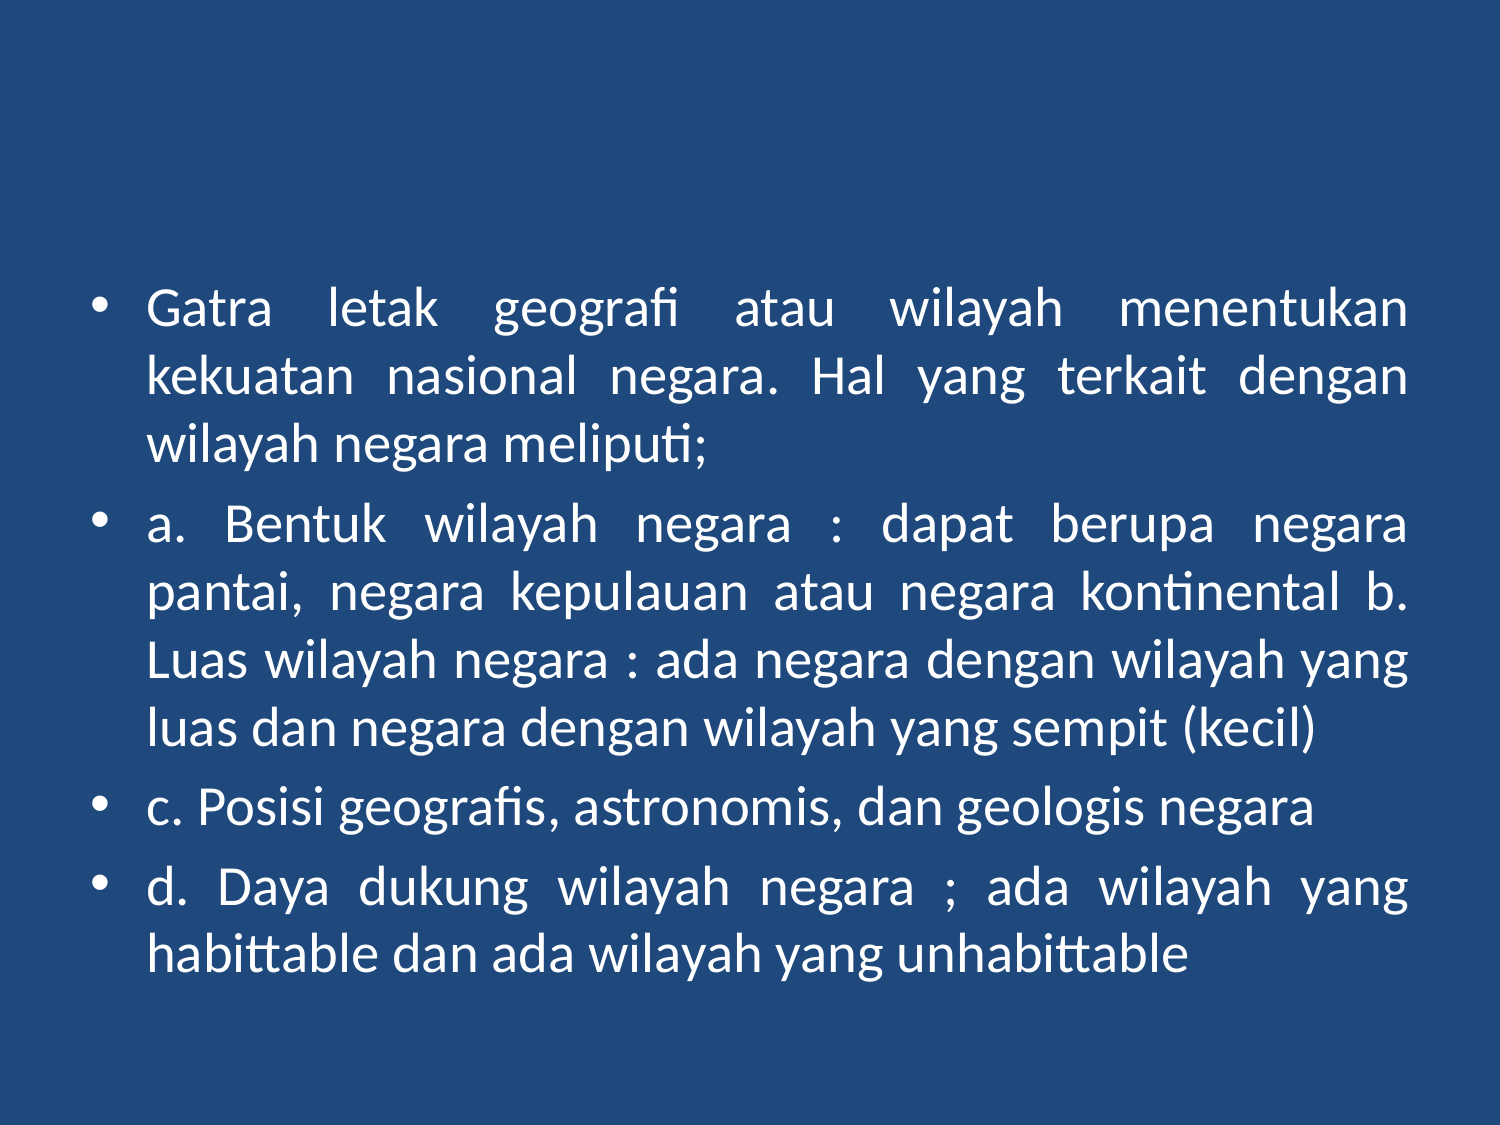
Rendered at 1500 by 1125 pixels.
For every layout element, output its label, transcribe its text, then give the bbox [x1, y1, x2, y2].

list Gatra letak geografi atau wilayah menentukan kekuatan nasional negara. Hal yang terkait dengan wilayah negara meliputi; a. Bentuk wilayah negara : dapat berupa negara pantai, negara kepulauan atau negara kontinental b. Luas wilayah negara : ada negara dengan wilayah yang luas dan negara dengan wilayah yang sempit (kecil) c. Posisi geografis, astronomis, dan geologis negara d. Daya dukung wilayah negara ; ada wilayah yang habittable dan ada wilayah yang unhabittable [75, 262, 1425, 1005]
